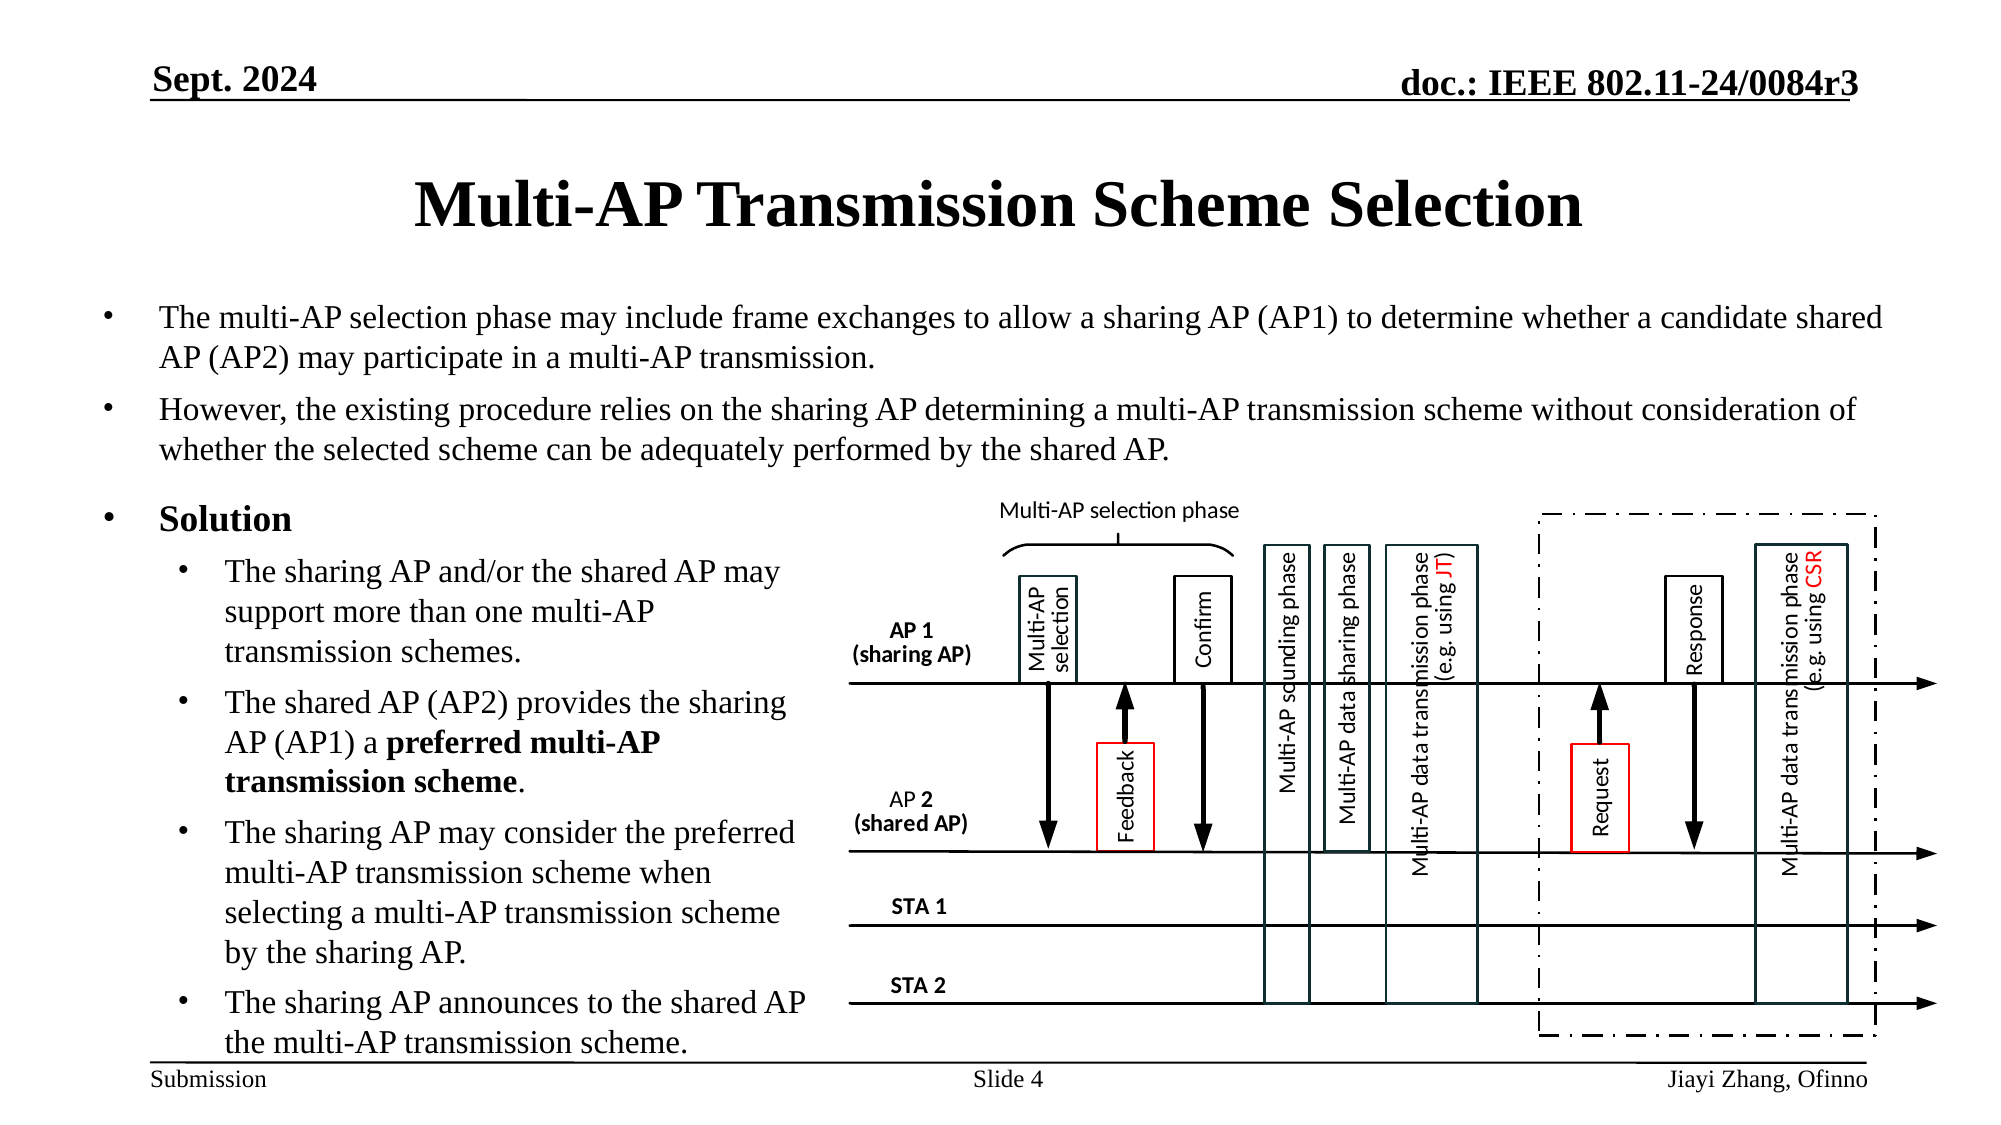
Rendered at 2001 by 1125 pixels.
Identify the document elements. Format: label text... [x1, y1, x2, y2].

footer Jiayi Zhang, Ofinno [1171, 1061, 1869, 1093]
list The multi-AP selection phase may include frame exchanges to allow a sharing AP (AP1) to determine whether a candidate shared AP (AP2) may participate in a multi-AP transmission. However, the existing procedure relies on the sharing AP determining a multi-AP transmission scheme without consideration of whether the selected scheme can be adequately performed by the shared AP. [87, 286, 1938, 463]
slide_number Slide 4 [950, 1061, 1067, 1123]
text_box Solution The sharing AP and/or the shared AP may support more than one multi-AP transmission schemes. The shared AP (AP2) provides the sharing AP (AP1) a preferred multi-AP transmission scheme. The sharing AP may consider the preferred multi-AP transmission scheme when selecting a multi-AP transmission scheme by the sharing AP. The sharing AP announces to the shared AP the multi-AP transmission scheme. [87, 486, 829, 1063]
title Multi-AP Transmission Scheme Selection [149, 112, 1850, 286]
picture [837, 486, 1938, 1038]
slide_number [152, 54, 563, 100]
